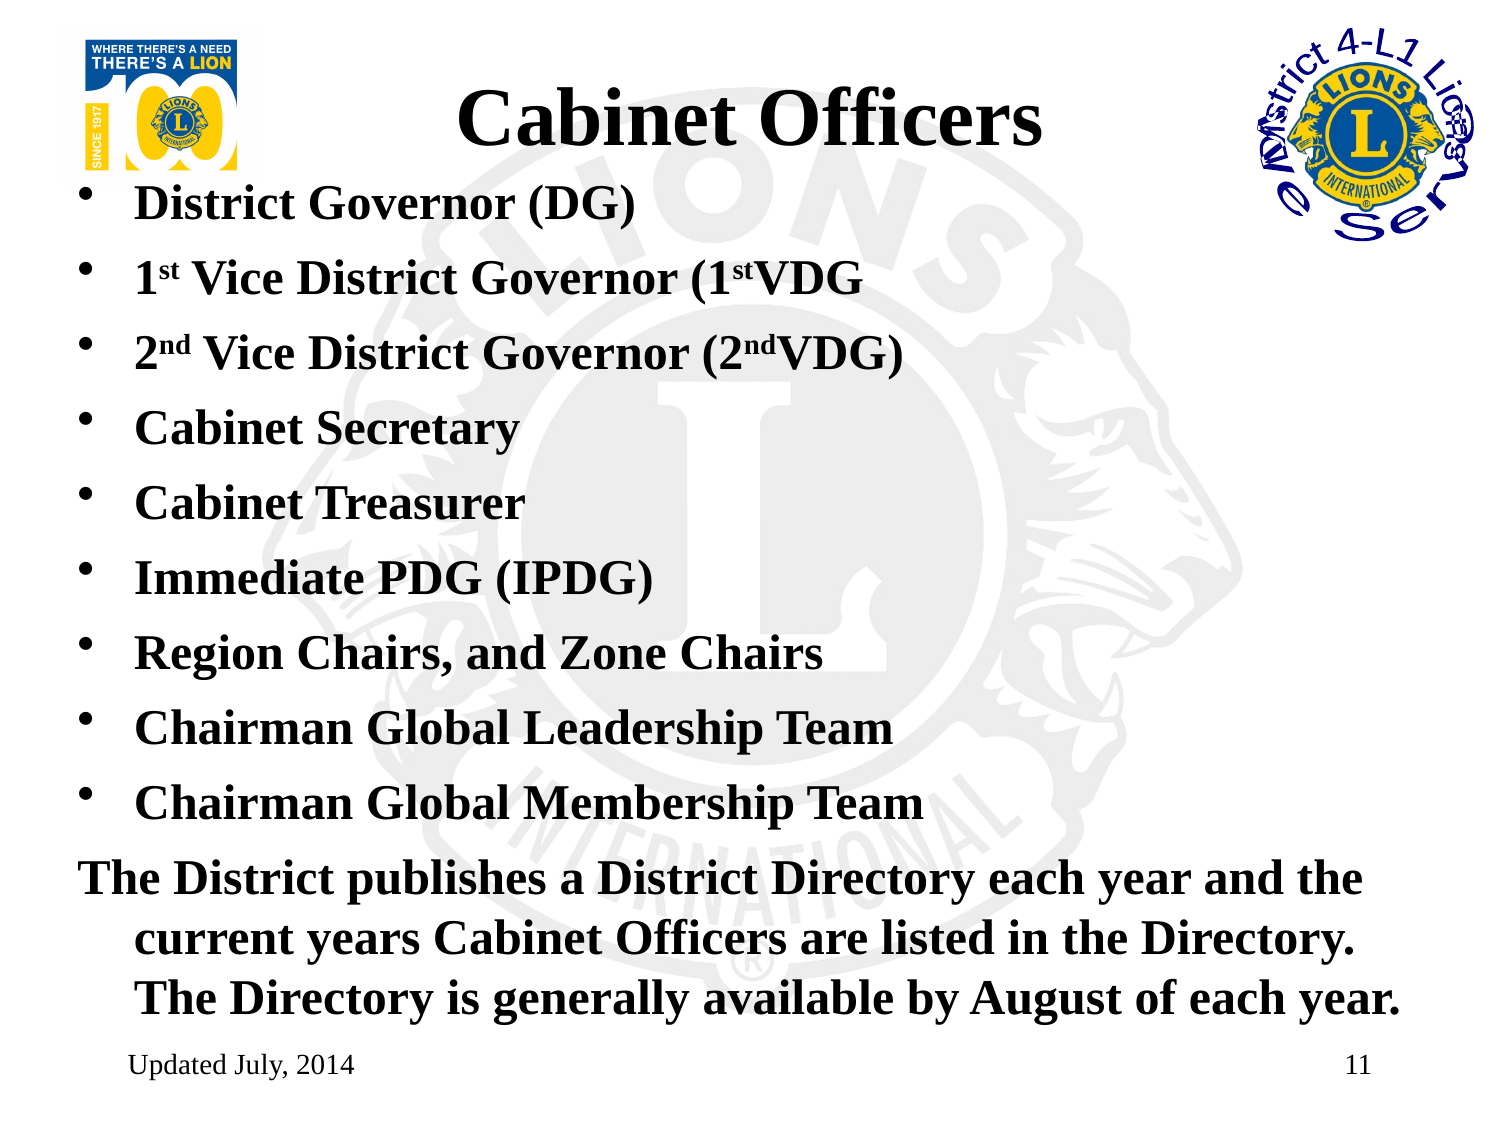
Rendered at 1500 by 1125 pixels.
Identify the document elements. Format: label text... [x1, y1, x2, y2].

picture [62, 24, 259, 162]
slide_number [112, 1024, 426, 1101]
list District Governor (DG) 1st Vice District Governor (1stVDG 2nd Vice District Governor (2ndVDG) Cabinet Secretary Cabinet Treasurer Immediate PDG (IPDG) Region Chairs, and Zone Chairs Chairman Global Leadership Team Chairman Global Membership Team The District publishes a District Directory each year and the current years Cabinet Officers are listed in the Directory. The Directory is generally available by August of each year. [62, 162, 1438, 1051]
title Cabinet Officers [112, 37, 1388, 162]
slide_number 11 [1074, 1024, 1388, 1101]
picture [1388, 62, 1445, 212]
